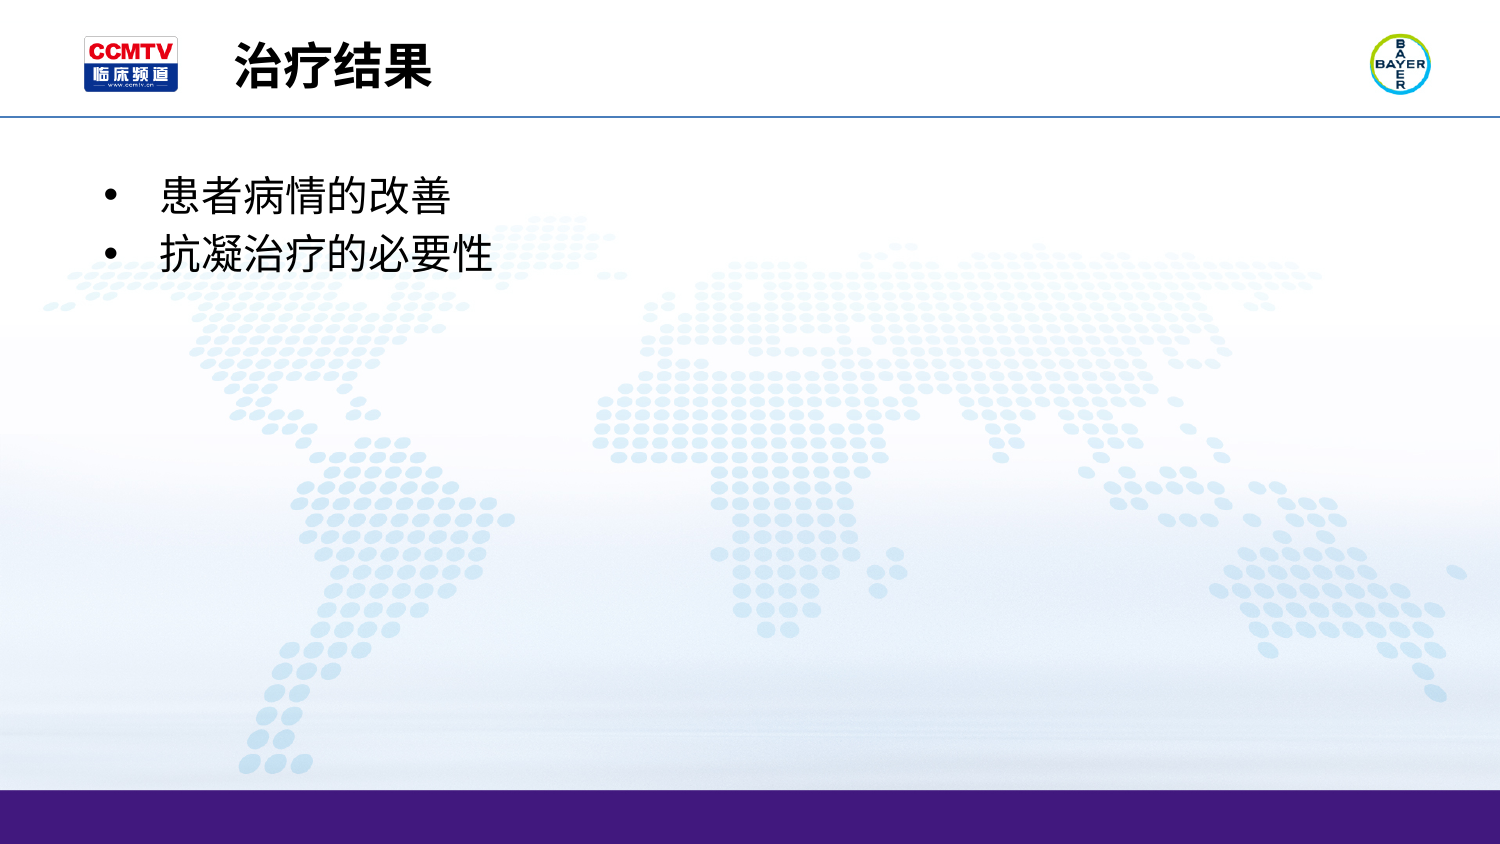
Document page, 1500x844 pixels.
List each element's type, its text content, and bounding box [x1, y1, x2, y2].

list 患者病情的改善 抗凝治疗的必要性 [88, 161, 1439, 720]
title 治疗结果 [218, 0, 1500, 136]
picture [0, 0, 218, 116]
picture [0, 118, 1500, 844]
